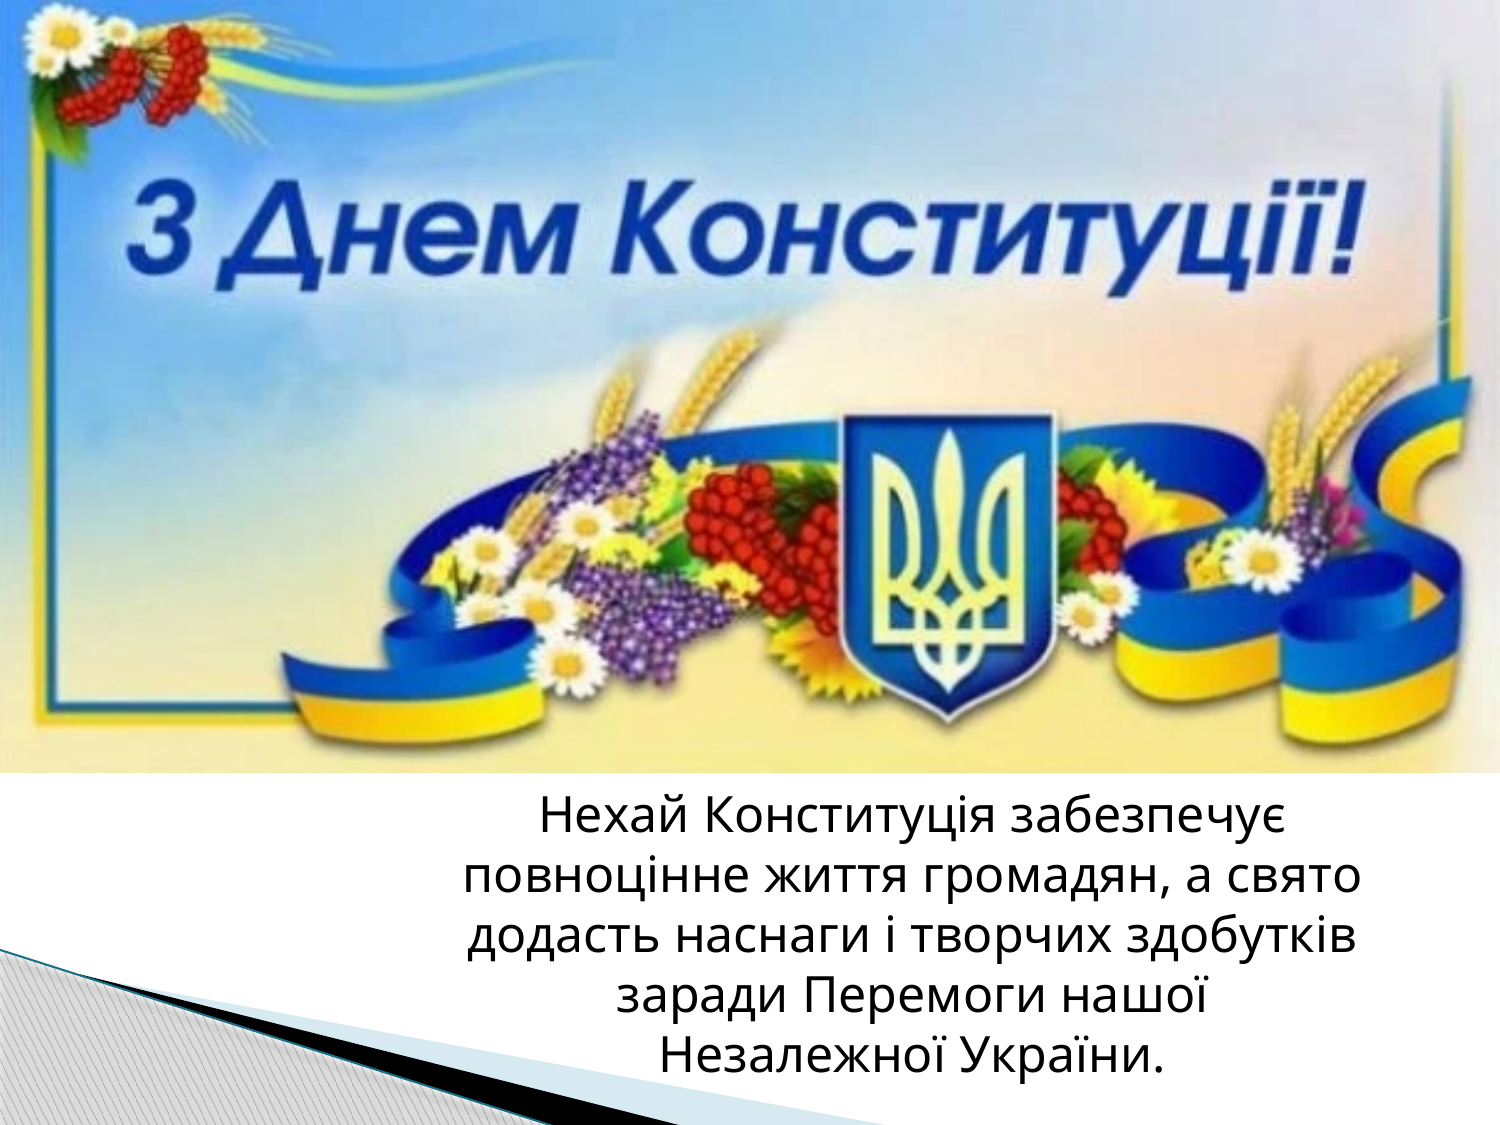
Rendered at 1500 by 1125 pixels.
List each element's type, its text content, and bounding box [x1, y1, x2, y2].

picture [0, 0, 1500, 773]
text_box Нехай Конституція забезпечує повноцінне життя громадян, а свято додасть наснаги і творчих здобутків заради Перемоги нашої Незалежної України. [375, 784, 1450, 1090]
